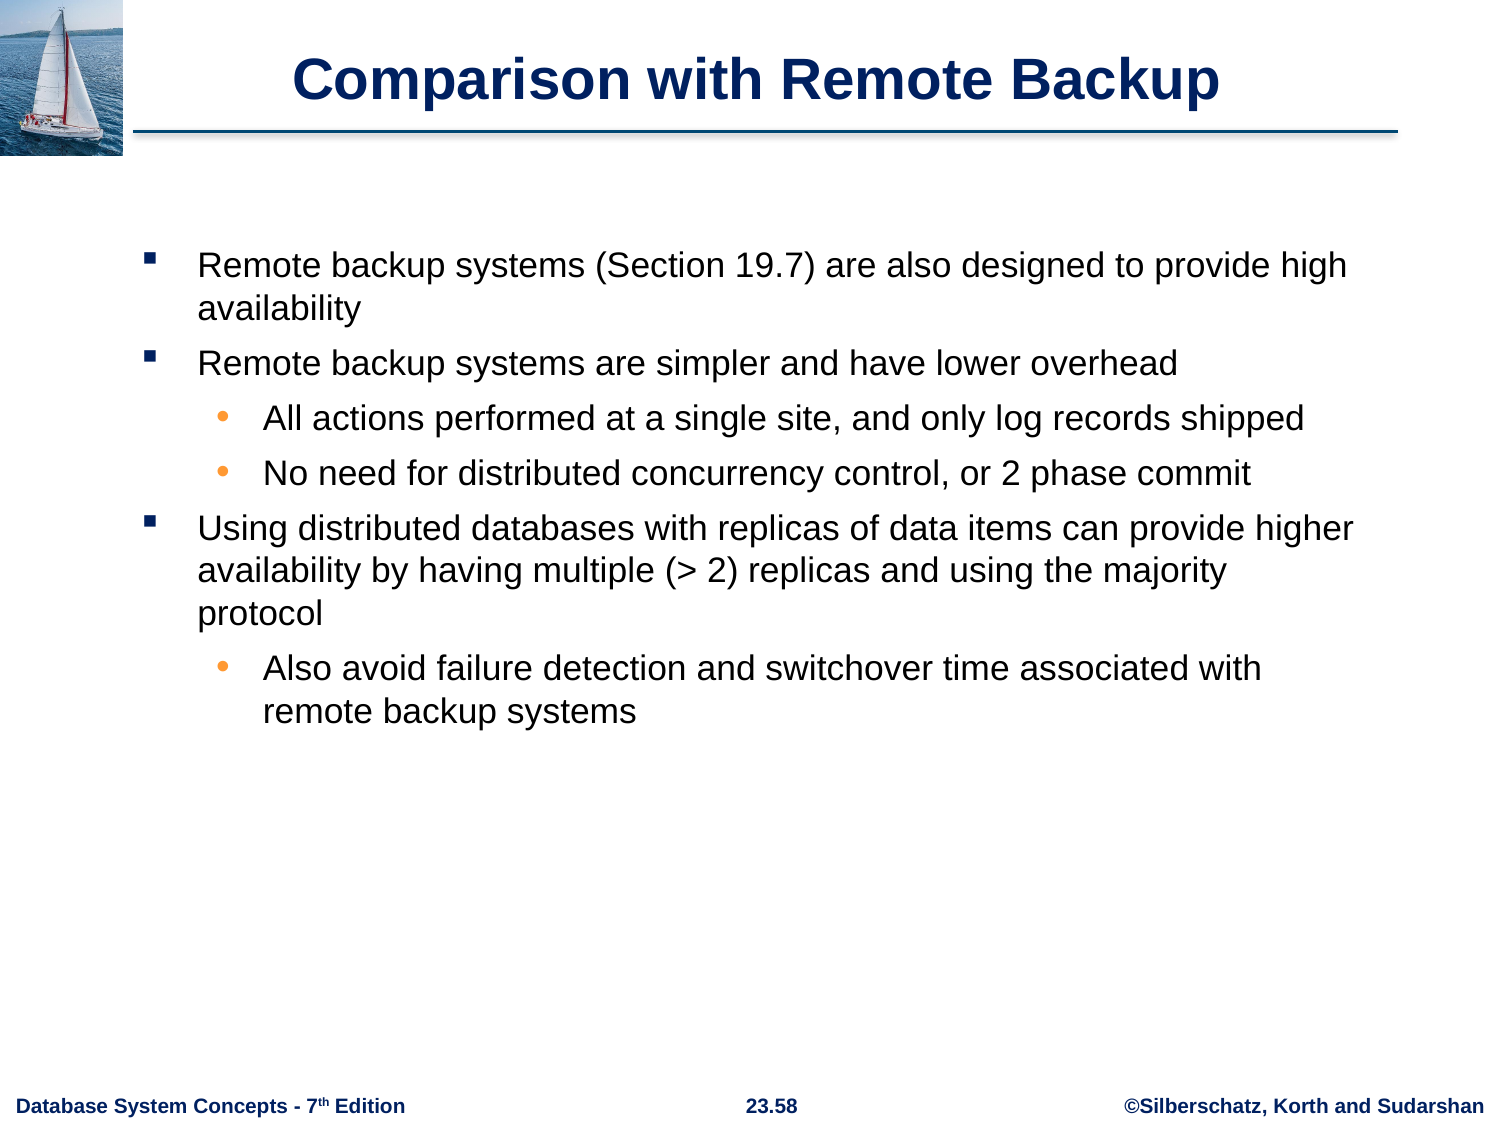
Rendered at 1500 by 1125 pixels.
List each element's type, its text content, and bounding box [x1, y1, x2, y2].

picture [0, 0, 123, 156]
title Comparison with Remote Backup [125, 18, 1388, 120]
list Remote backup systems (Section 19.7) are also designed to provide high availability Remote backup systems are simpler and have lower overhead All actions performed at a single site, and only log records shipped No need for distributed concurrency control, or 2 phase commit Using distributed databases with replicas of data items can provide higher availability by having multiple (> 2) replicas and using the majority protocol Also avoid failure detection and switchover time associated with remote backup systems [126, 234, 1377, 920]
